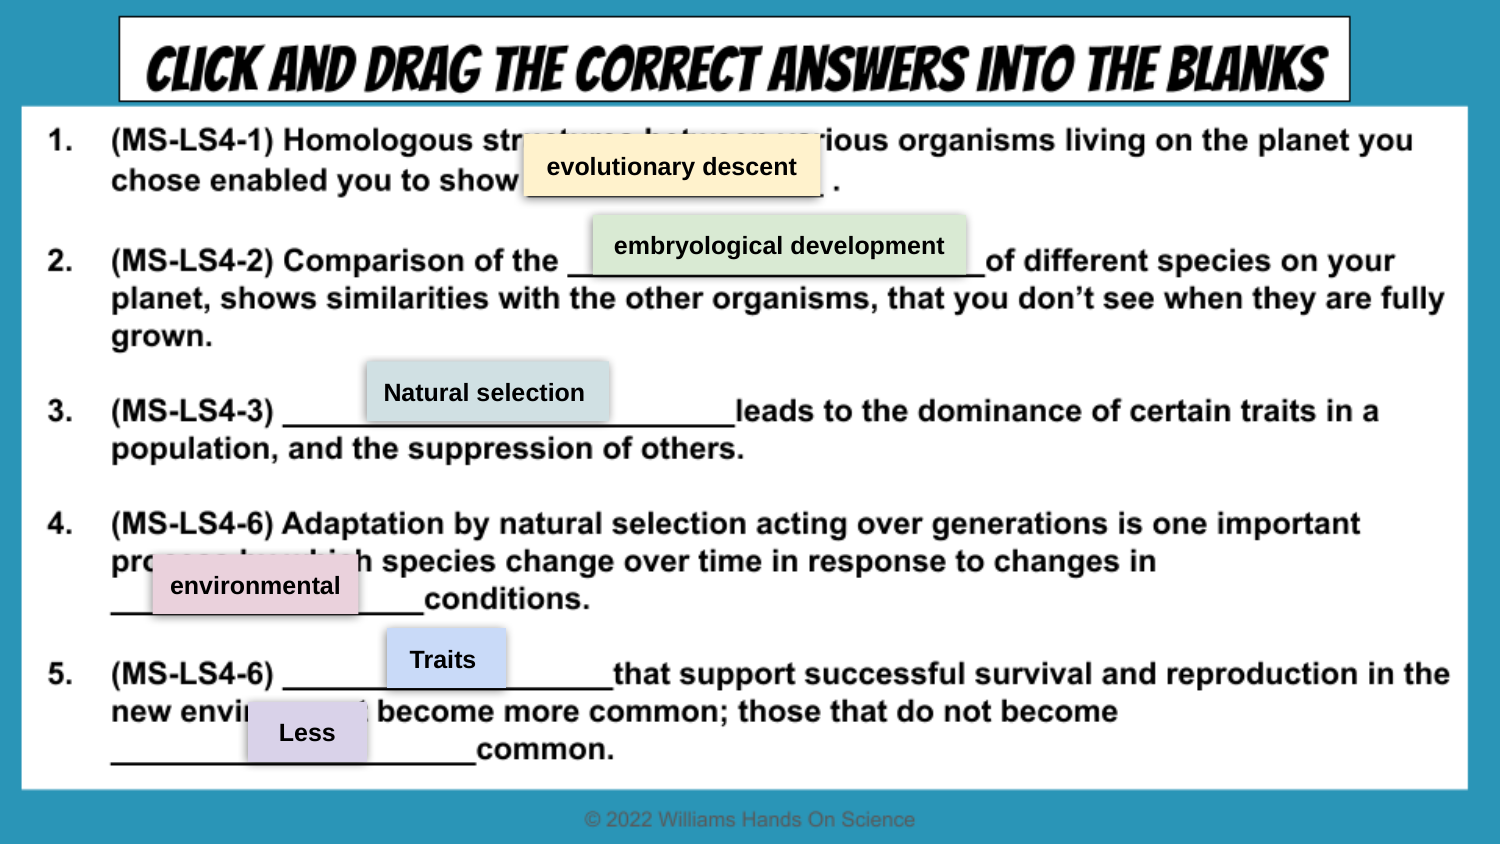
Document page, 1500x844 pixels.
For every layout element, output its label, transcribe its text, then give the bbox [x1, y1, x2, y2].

text_box Natural selection [366, 361, 609, 422]
text_box embryological development [592, 214, 967, 275]
text_box Less [248, 701, 367, 762]
text_box Traits [387, 628, 506, 688]
text_box environmental [152, 554, 359, 615]
picture [0, 0, 1500, 844]
text_box evolutionary descent [523, 133, 821, 196]
